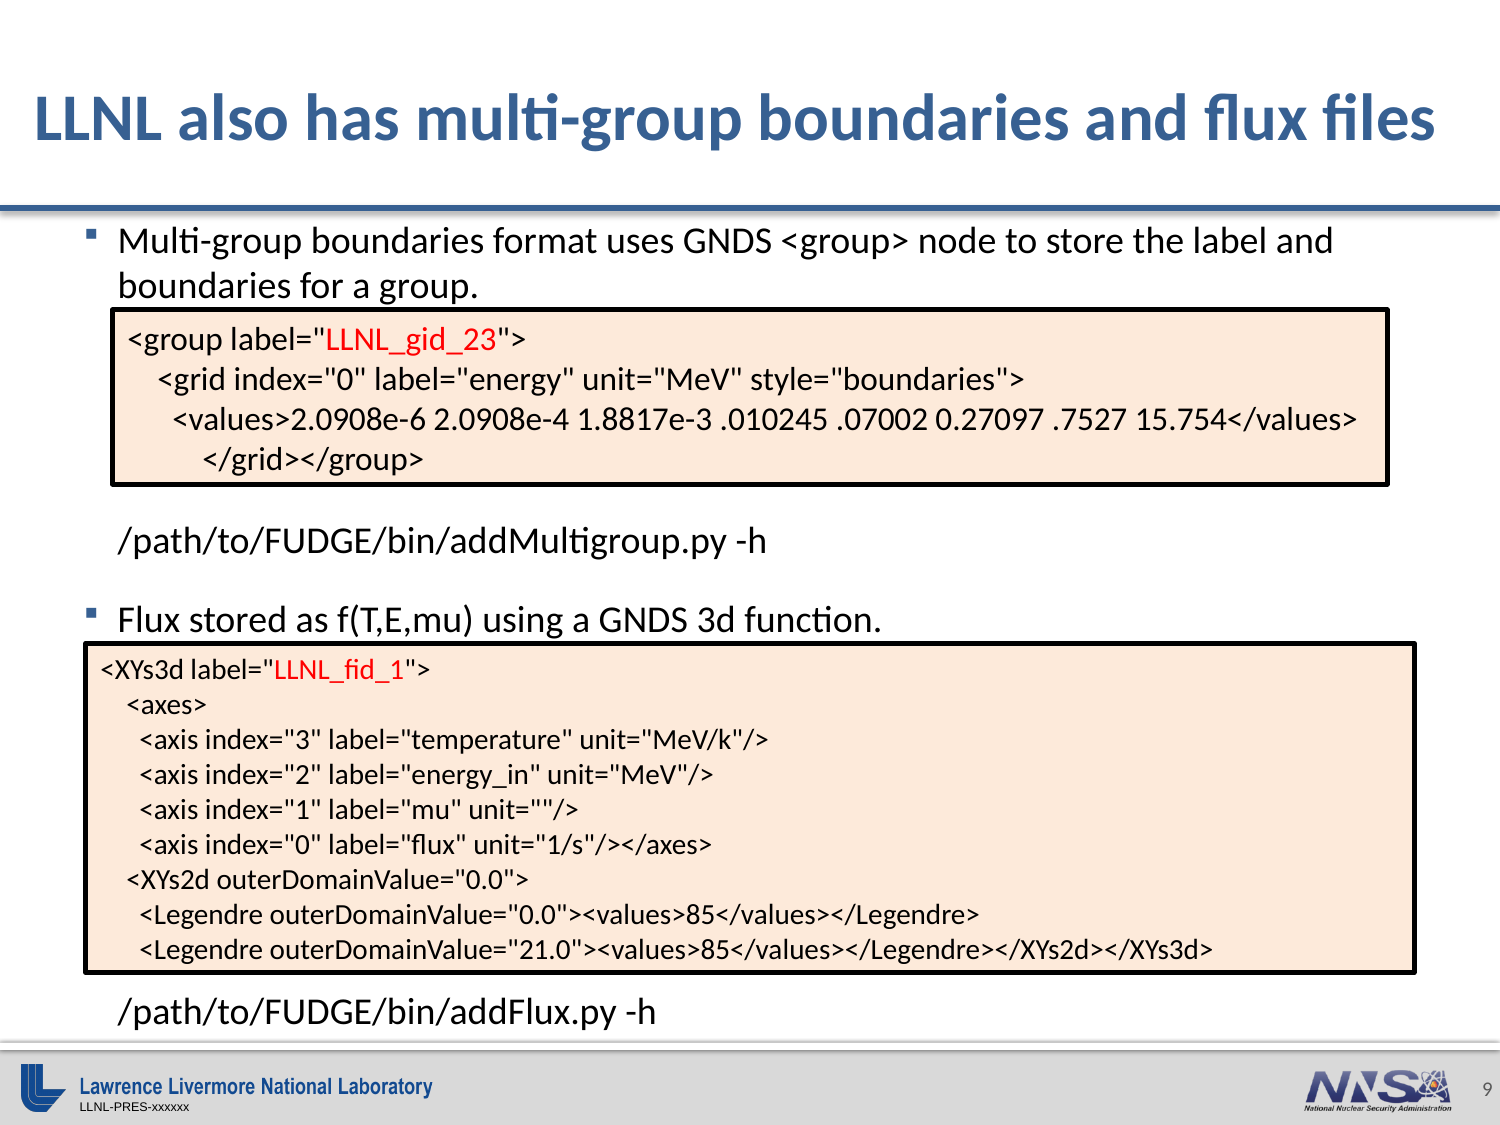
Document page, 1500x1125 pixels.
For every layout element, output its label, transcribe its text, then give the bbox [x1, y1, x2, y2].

text_box <XYs3d label="LLNL_fid_1"> <axes> <axis index="3" label="temperature" unit="MeV/k"/> <axis index="2" label="energy_in" unit="MeV"/> <axis index="1" label="mu" unit=""/> <axis index="0" label="flux" unit="1/s"/></axes> <XYs2d outerDomainValue="0.0"> <Legendre outerDomainValue="0.0"><values>85</values></Legendre> <Legendre outerDomainValue="21.0"><values>85</values></Legendre></XYs2d></XYs3d> [85, 643, 1415, 973]
text_box <group label="LLNL_gid_23"> <grid index="0" label="energy" unit="MeV" style="boundaries"> <values>2.0908e-6 2.0908e-4 1.8817e-3 .010245 .07002 0.27097 .7527 15.754</values> </grid></group> [112, 309, 1388, 485]
picture [21, 1064, 471, 1112]
picture [1297, 1057, 1458, 1119]
title LLNL also has multi-group boundaries and flux files [34, 36, 1466, 202]
list Multi-group boundaries format uses GNDS <group> node to store the label and boundaries for a group. /path/to/FUDGE/bin/addMultigroup.py -h Flux stored as f(T,E,mu) using a GNDS 3d function. /path/to/FUDGE/bin/addFlux.py -h [75, 215, 1425, 1039]
